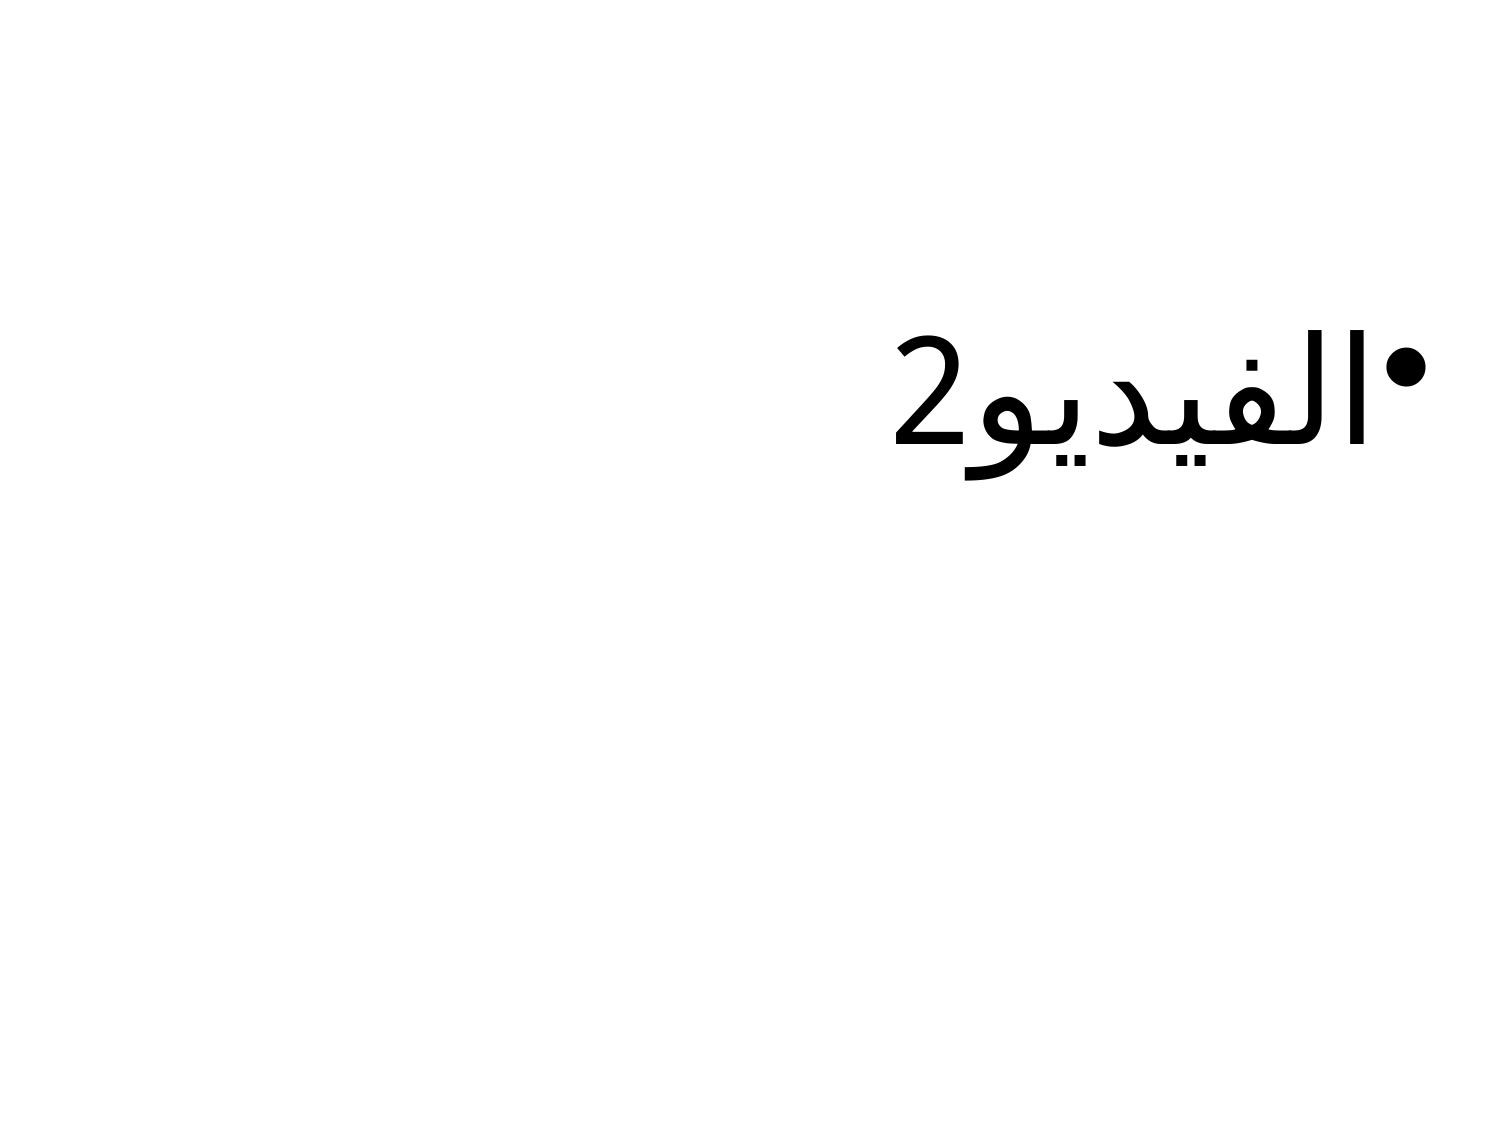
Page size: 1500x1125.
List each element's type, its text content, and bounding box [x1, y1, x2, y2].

text_box الفيديو2 [99, 287, 1450, 1030]
